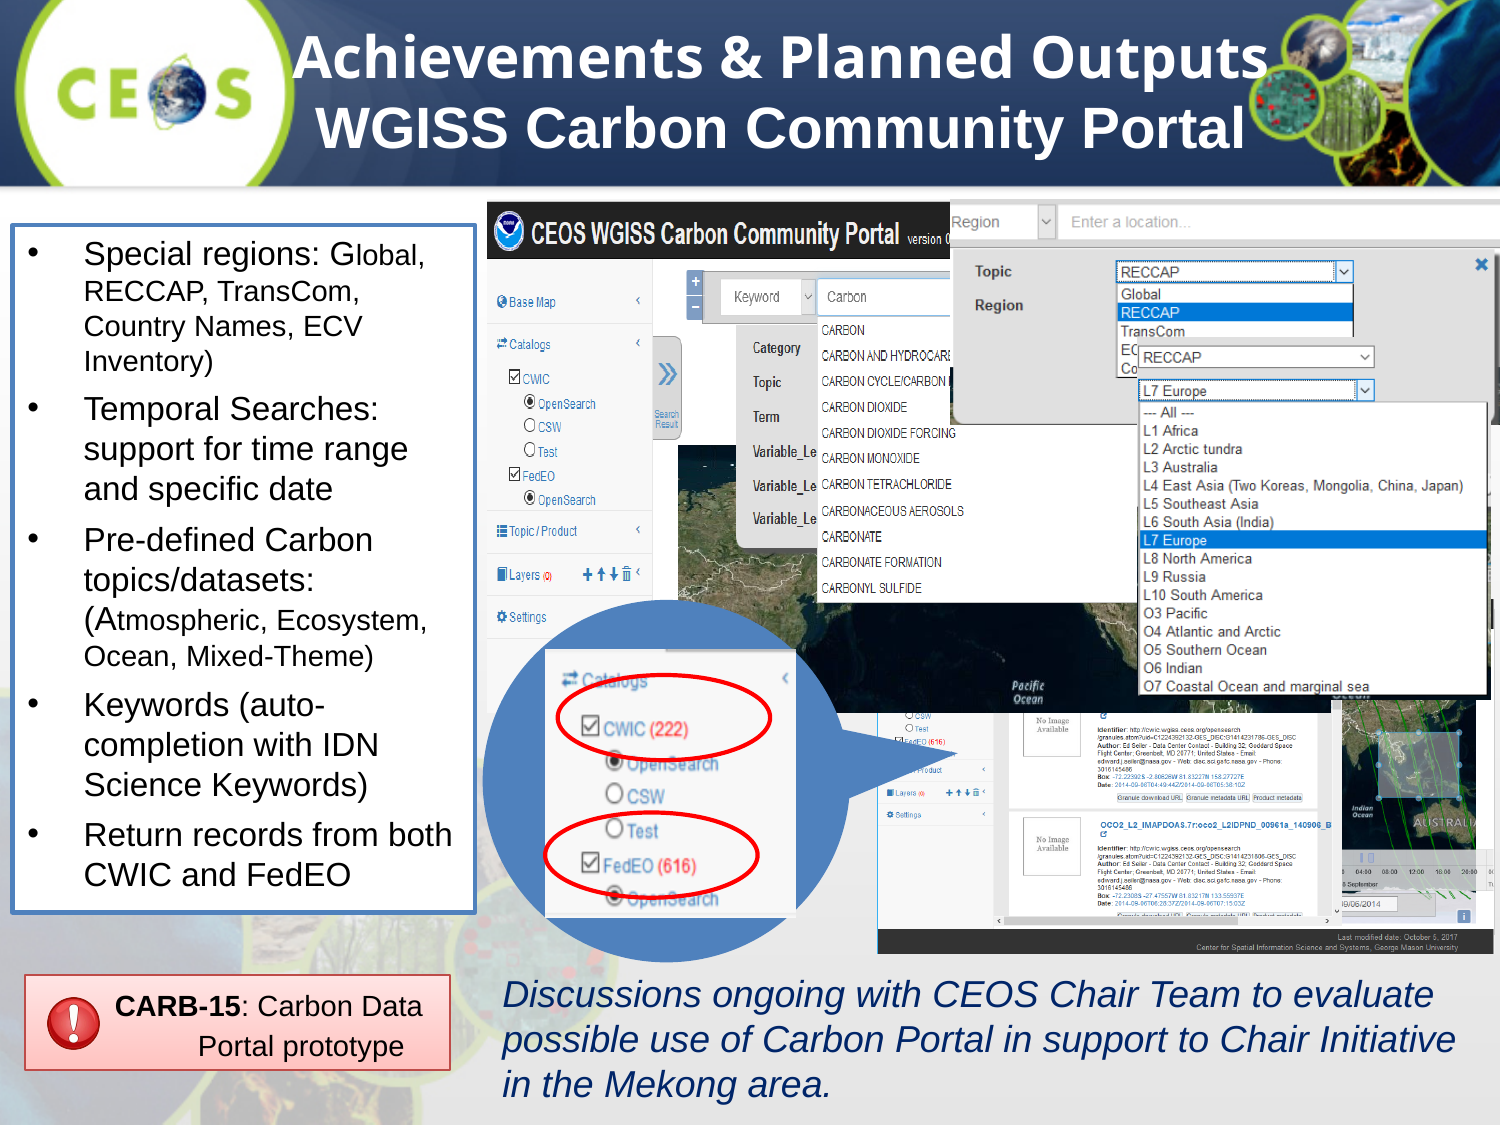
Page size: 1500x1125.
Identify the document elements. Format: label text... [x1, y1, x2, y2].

text_box [545, 918, 787, 962]
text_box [24, 974, 451, 1071]
picture [0, 0, 1500, 1125]
text_box [482, 713, 544, 917]
text_box [796, 713, 876, 910]
list Special regions: Global, RECCAP, TransCom, Country Names, ECV Inventory) Temporal Searches: support for time range and specific date Pre-defined Carbon topics/datasets: (Atmospheric, Ecosystem, Ocean, Mixed-Theme) Keywords (auto-completion with IDN Science Keywords) Return records from both CWIC and FedEO [10, 223, 477, 915]
title Achievements & Planned Outputs WGISS Carbon Community Portal [225, 12, 1338, 95]
text_box Discussions ongoing with CEOS Chair Team to evaluate possible use of Carbon Portal in support to Chair Initiative in the Mekong area. [487, 962, 1475, 1113]
